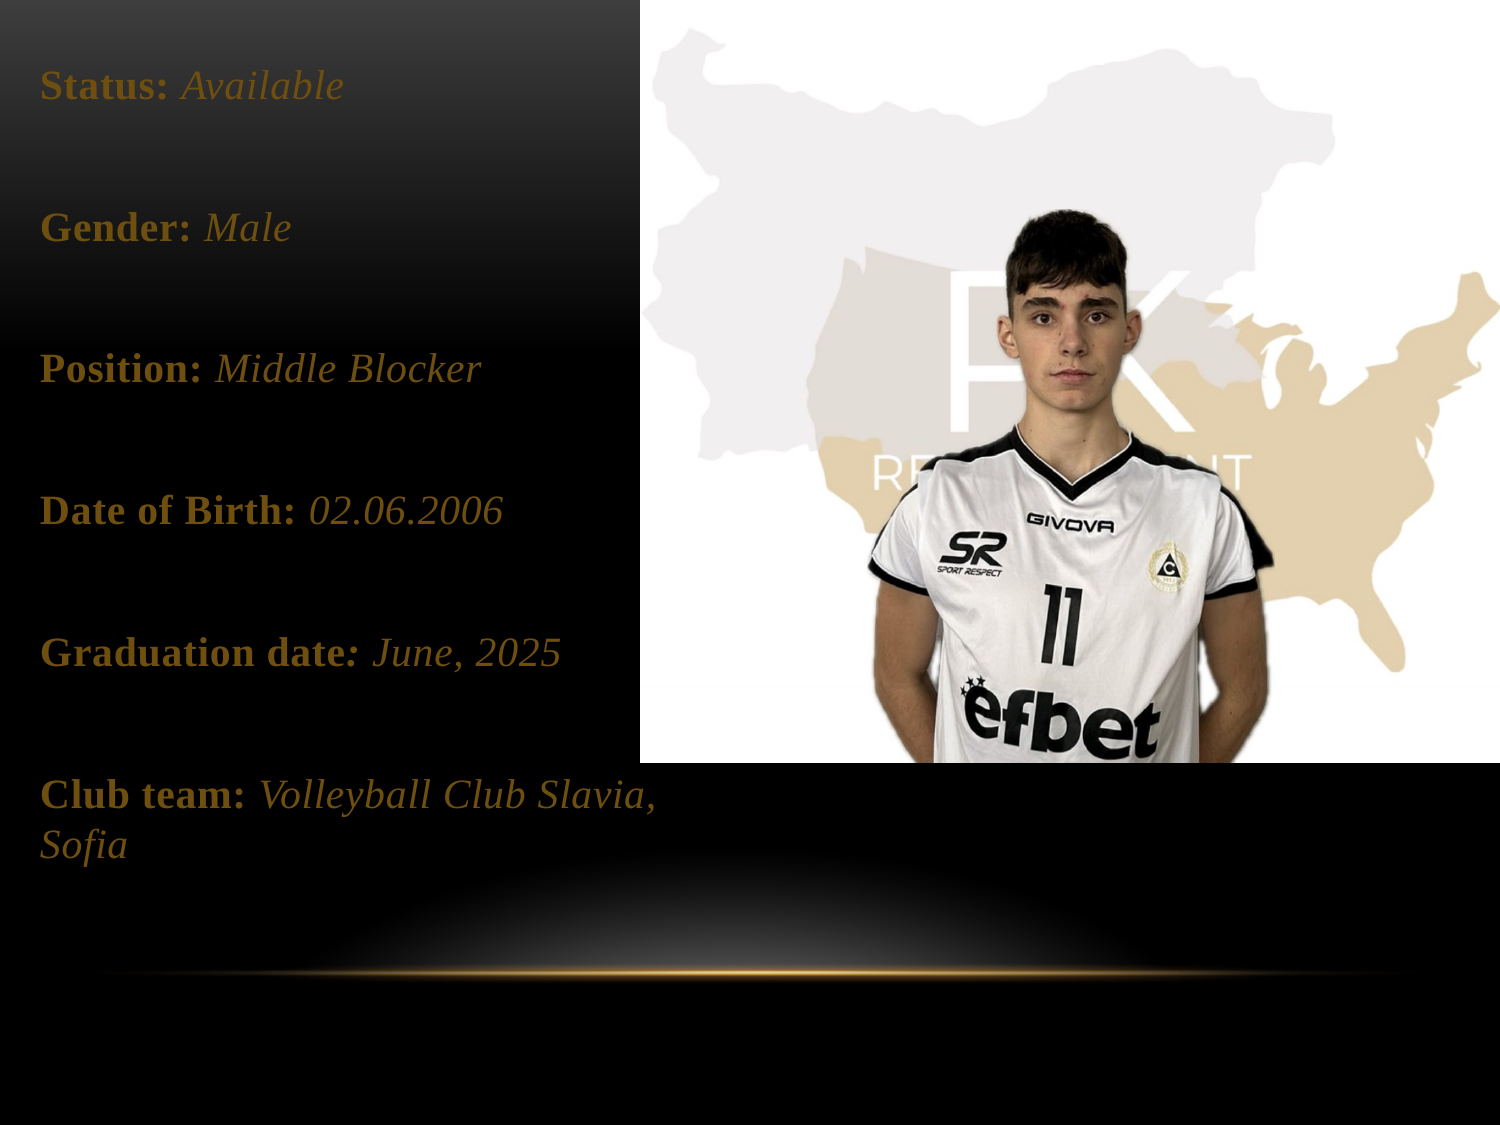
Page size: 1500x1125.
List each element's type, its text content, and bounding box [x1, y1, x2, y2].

list Status: Available Gender: Male Position: Middle Blocker Date of Birth: 02.06.2006 Graduation date: June, 2025 Club team: Volleyball Club Slavia, Sofia [24, 50, 688, 1006]
picture [0, 0, 1500, 1125]
